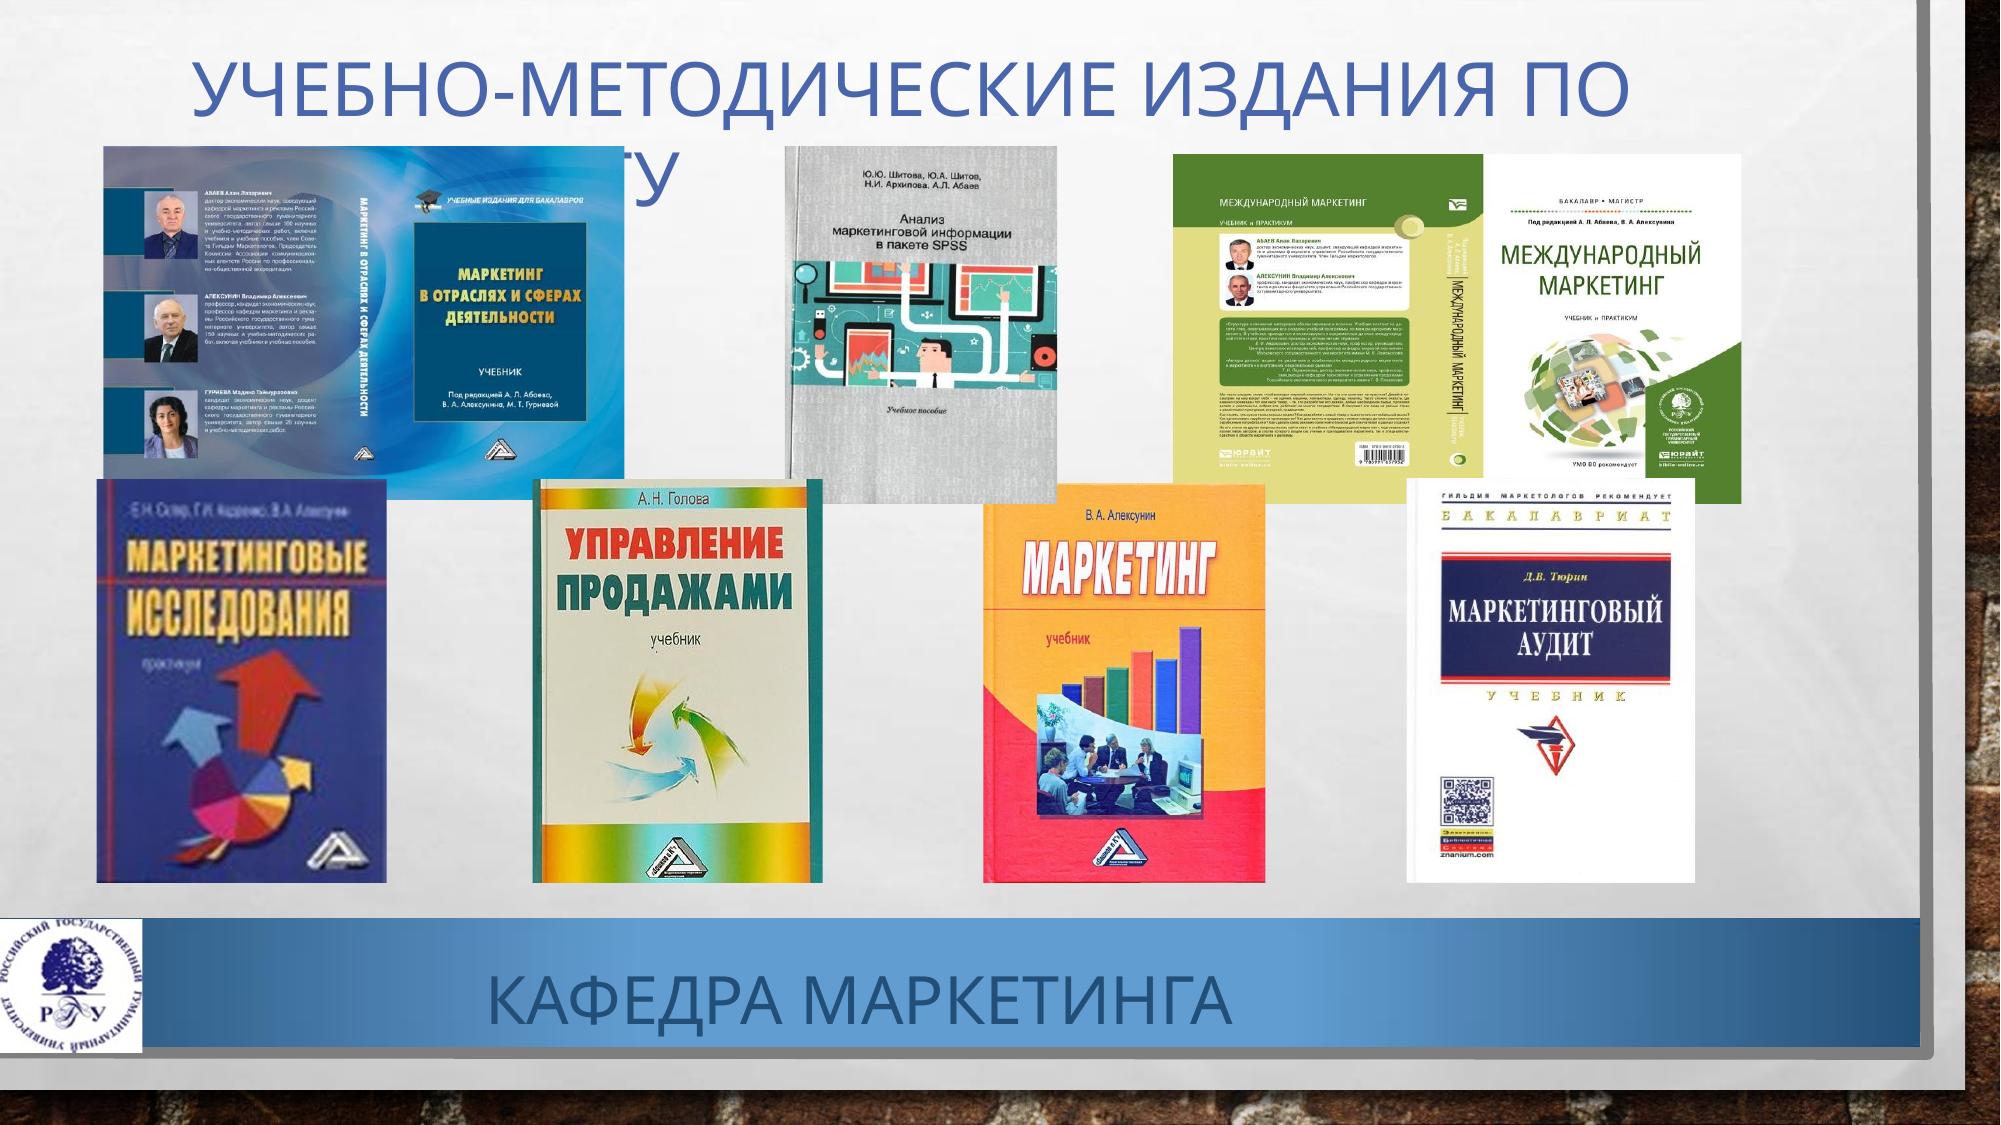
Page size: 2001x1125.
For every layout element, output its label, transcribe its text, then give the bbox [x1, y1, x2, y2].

text_box [0, 919, 143, 1053]
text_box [96, 145, 1742, 883]
text_box КАФЕДРА МАРКЕТИНГА [483, 955, 1437, 1038]
picture [0, 0, 1921, 1047]
picture [0, 0, 2000, 1125]
title УЧЕБНО-МЕТОДИЧЕСКИЕ ИЗДАНИЯ ПО МАРКЕТИНГУ [189, 38, 1720, 143]
